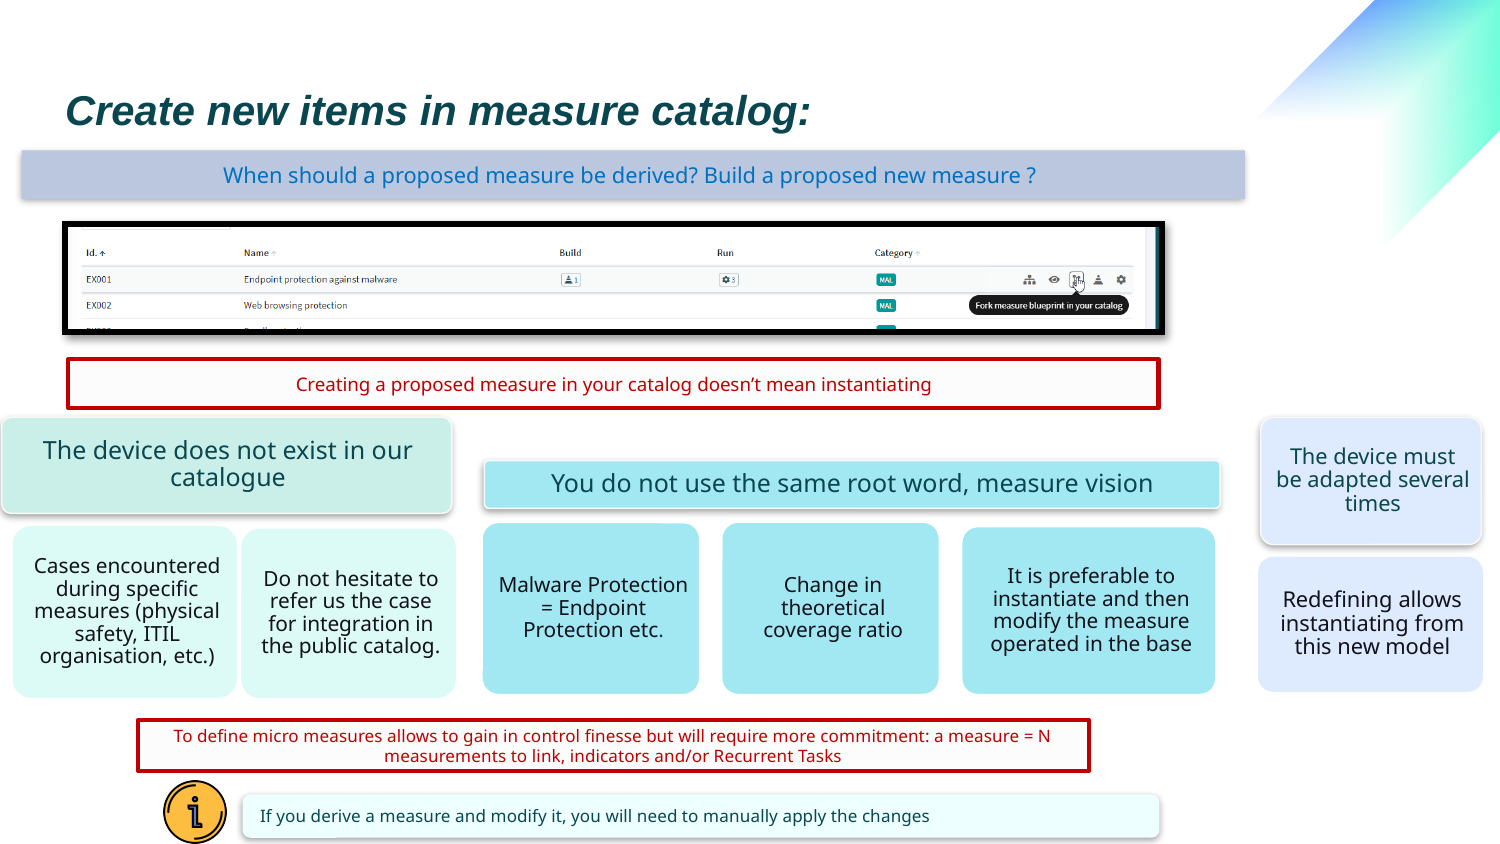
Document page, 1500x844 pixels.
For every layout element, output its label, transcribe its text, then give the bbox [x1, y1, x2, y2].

picture [162, 779, 227, 844]
picture [67, 226, 1159, 330]
picture [1254, 0, 1500, 250]
title Create new items in measure catalog: [64, 55, 1332, 162]
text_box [0, 416, 1483, 697]
text_box When should a proposed measure be derived? Build a proposed new measure ? [21, 150, 1245, 199]
text_box Creating a proposed measure in your catalog doesn’t mean instantiating [66, 357, 1161, 410]
text_box If you derive a measure and modify it, you will need to manually apply the changes [242, 794, 1160, 838]
text_box To define micro measures allows to gain in control finesse but will require more commitment: a measure = N measurements to link, indicators and/or Recurrent Tasks [136, 718, 1091, 773]
